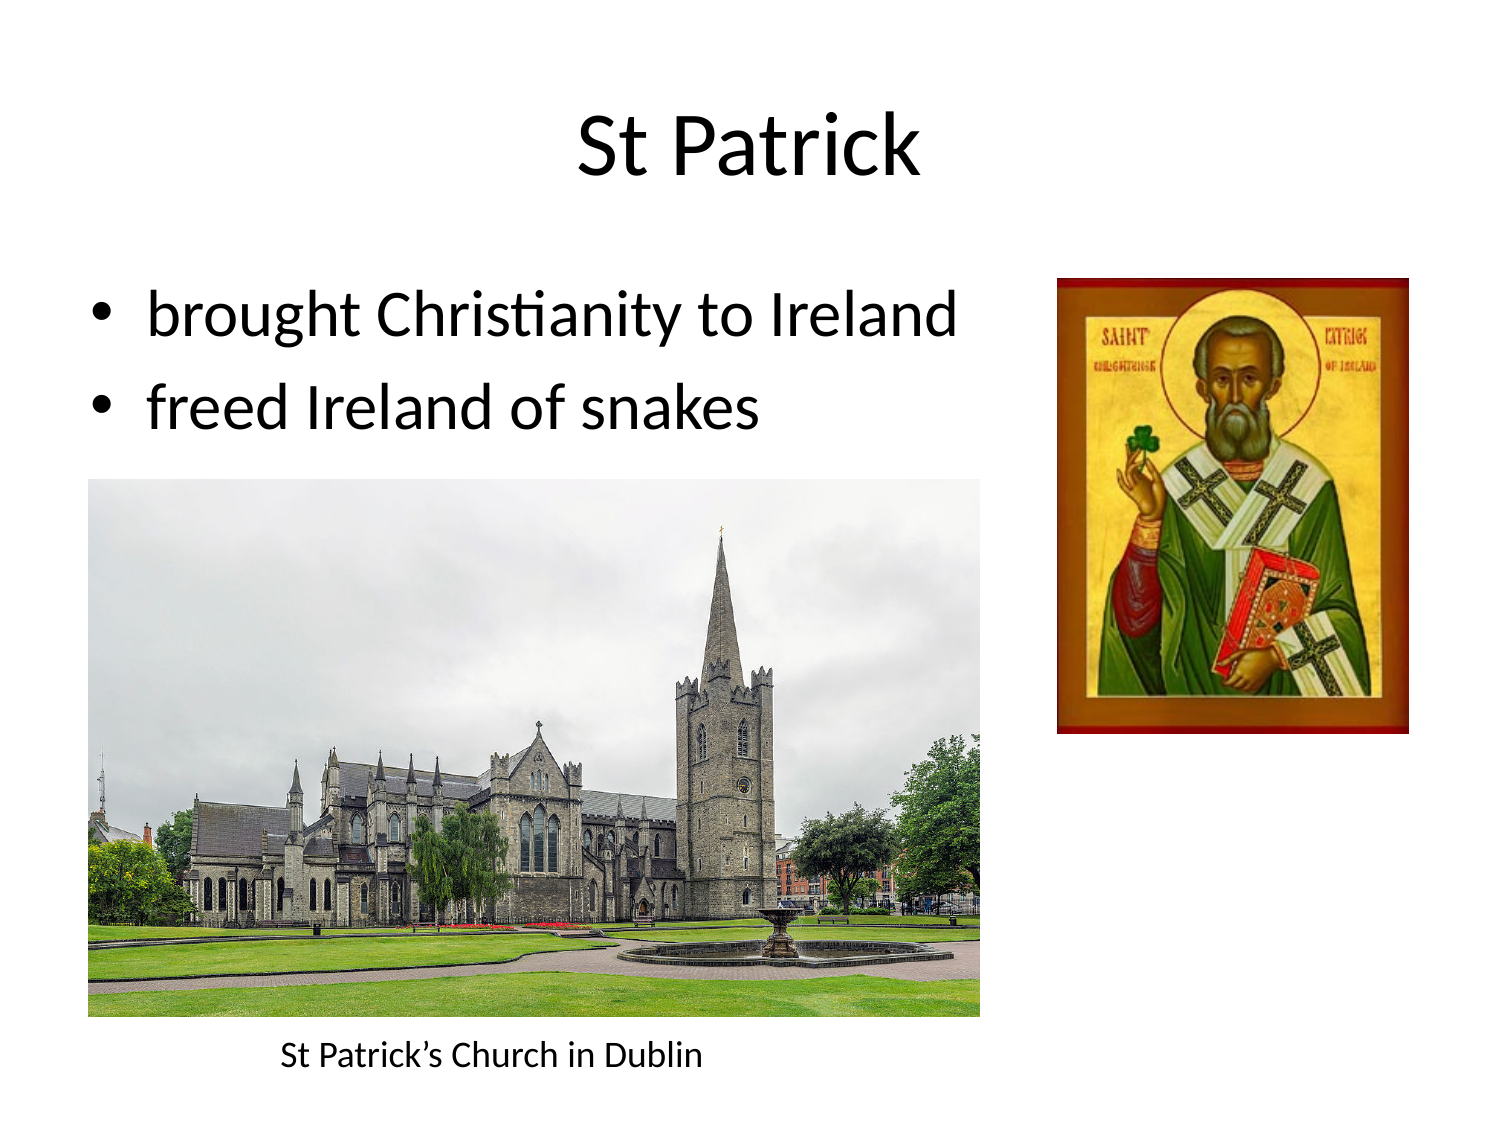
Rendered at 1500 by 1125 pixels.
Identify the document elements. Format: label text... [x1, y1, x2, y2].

picture [1056, 278, 1409, 734]
text_box St Patrick’s Church in Dublin [265, 1025, 821, 1083]
list brought Christianity to Ireland freed Ireland of snakes [75, 262, 1425, 1005]
title St Patrick [75, 45, 1425, 233]
picture [88, 479, 980, 1017]
